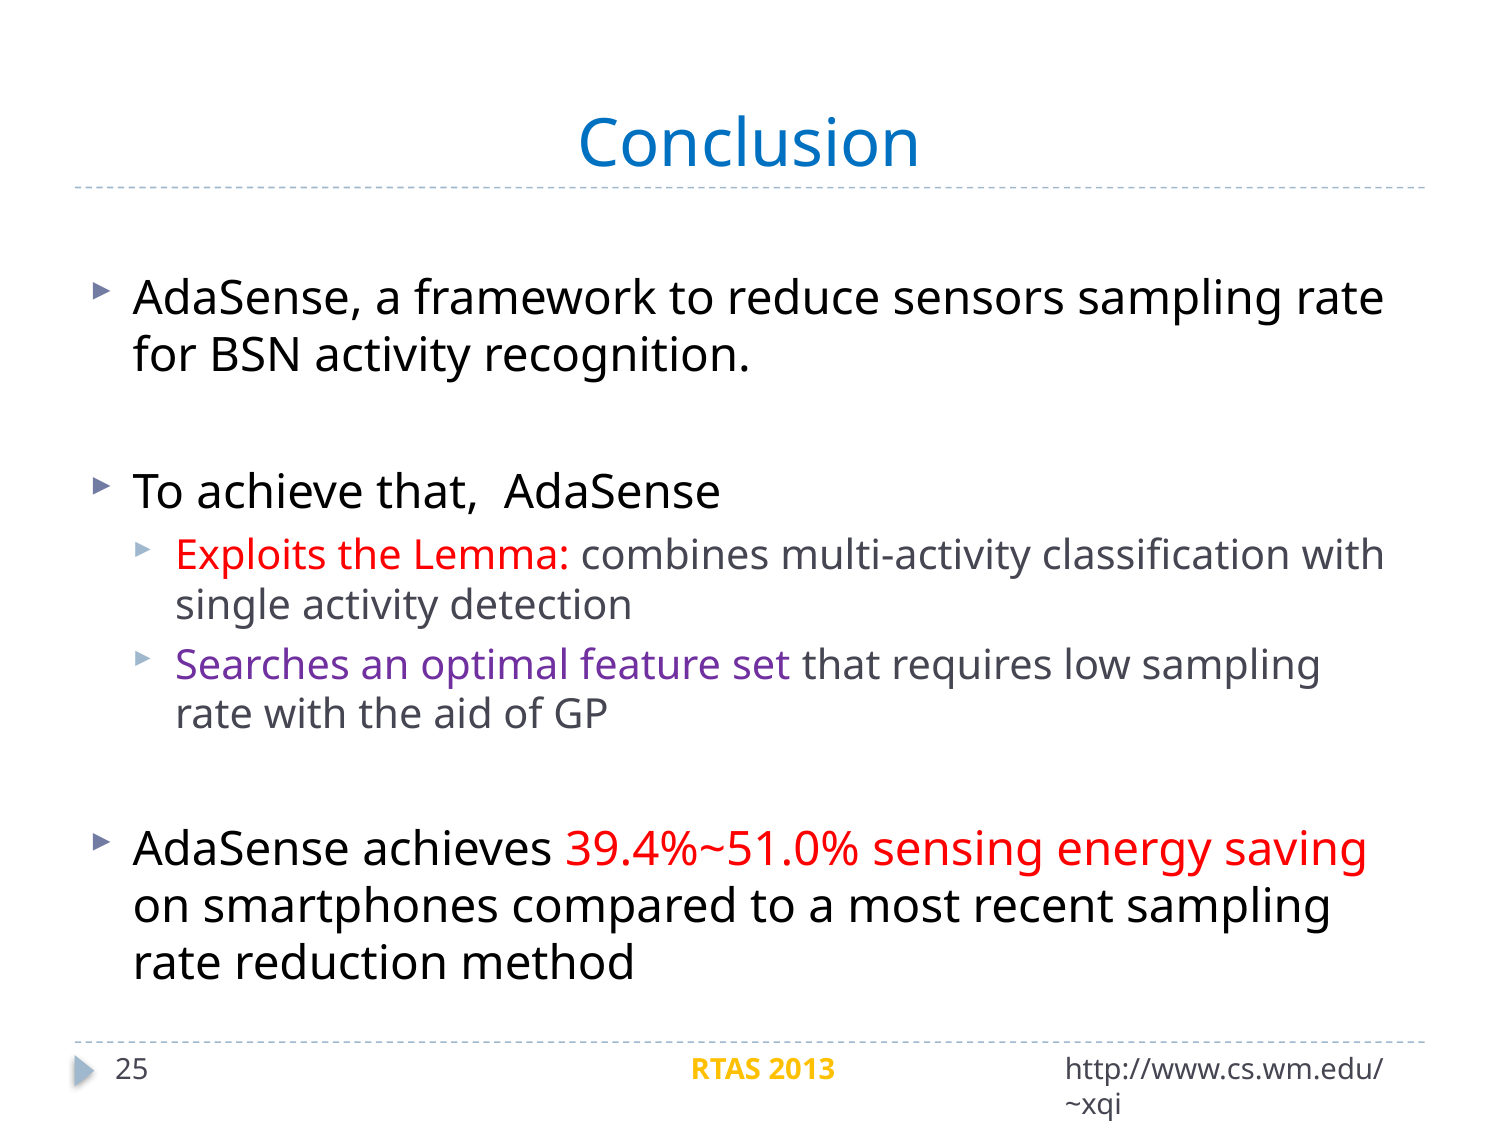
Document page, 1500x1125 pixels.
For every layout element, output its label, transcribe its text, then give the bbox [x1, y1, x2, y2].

slide_number 25 [100, 1042, 426, 1103]
slide_number http://www.cs.wm.edu/~xqi [1051, 1042, 1426, 1103]
footer RTAS 2013 [475, 1042, 1051, 1103]
list AdaSense, a framework to reduce sensors sampling rate for BSN activity recognition. To achieve that, AdaSense Exploits the Lemma: combines multi-activity classification with single activity detection Searches an optimal feature set that requires low sampling rate with the aid of GP AdaSense achieves 39.4%~51.0% sensing energy saving on smartphones compared to a most recent sampling rate reduction method [75, 200, 1425, 1000]
title Conclusion [75, 24, 1425, 188]
